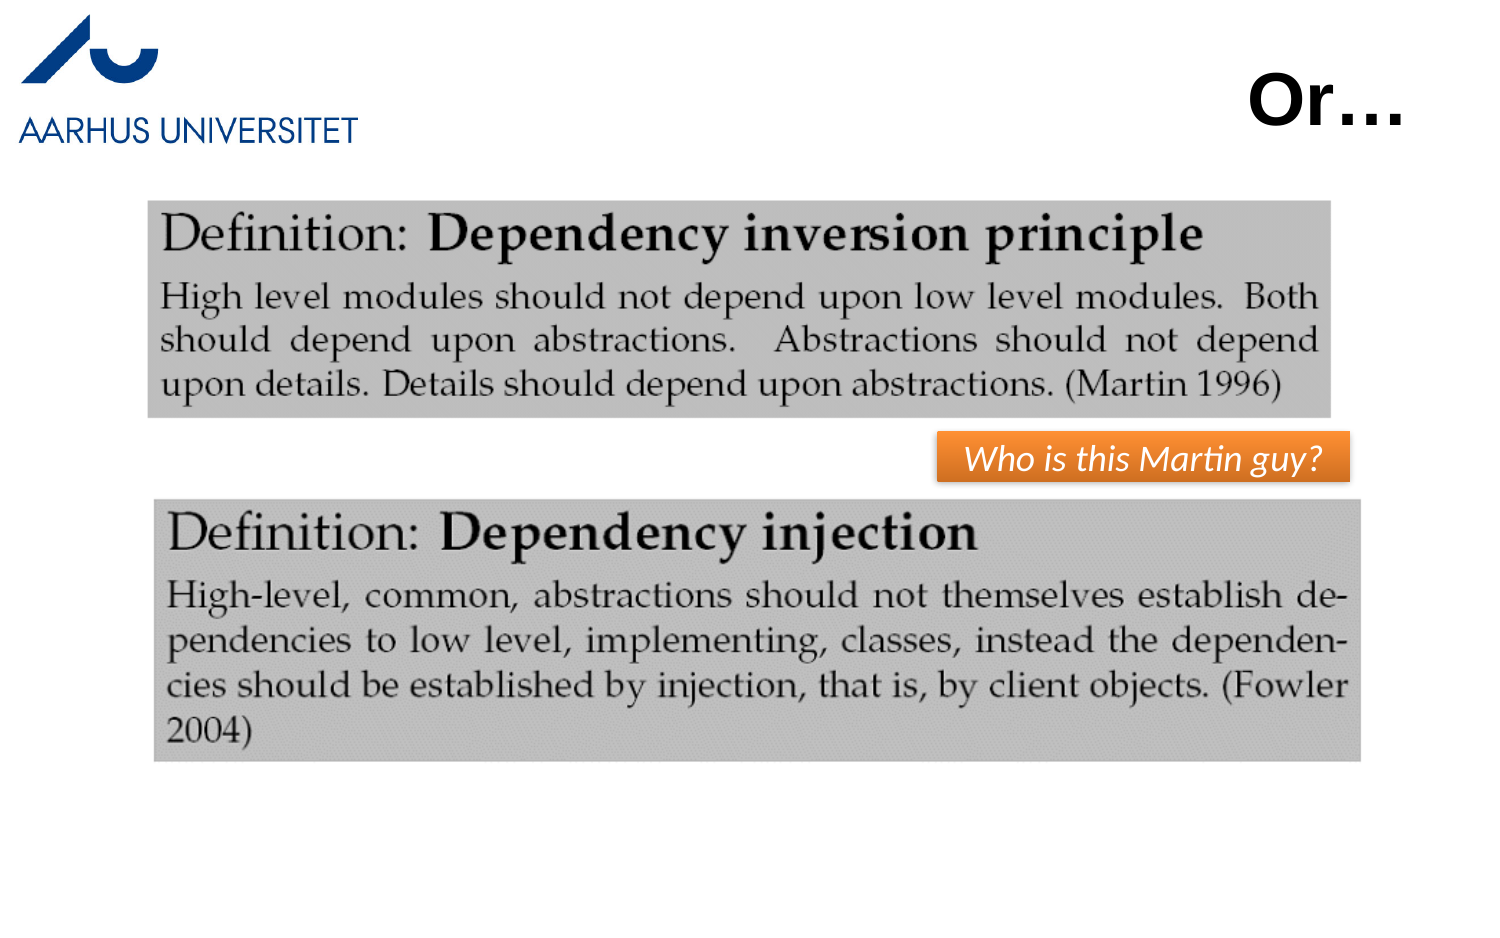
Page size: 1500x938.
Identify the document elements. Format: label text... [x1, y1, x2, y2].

title Or… [75, 46, 1425, 145]
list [147, 488, 1364, 769]
text_box Who is this Martin guy? [937, 431, 1350, 482]
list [141, 191, 1338, 432]
picture [14, 9, 358, 146]
